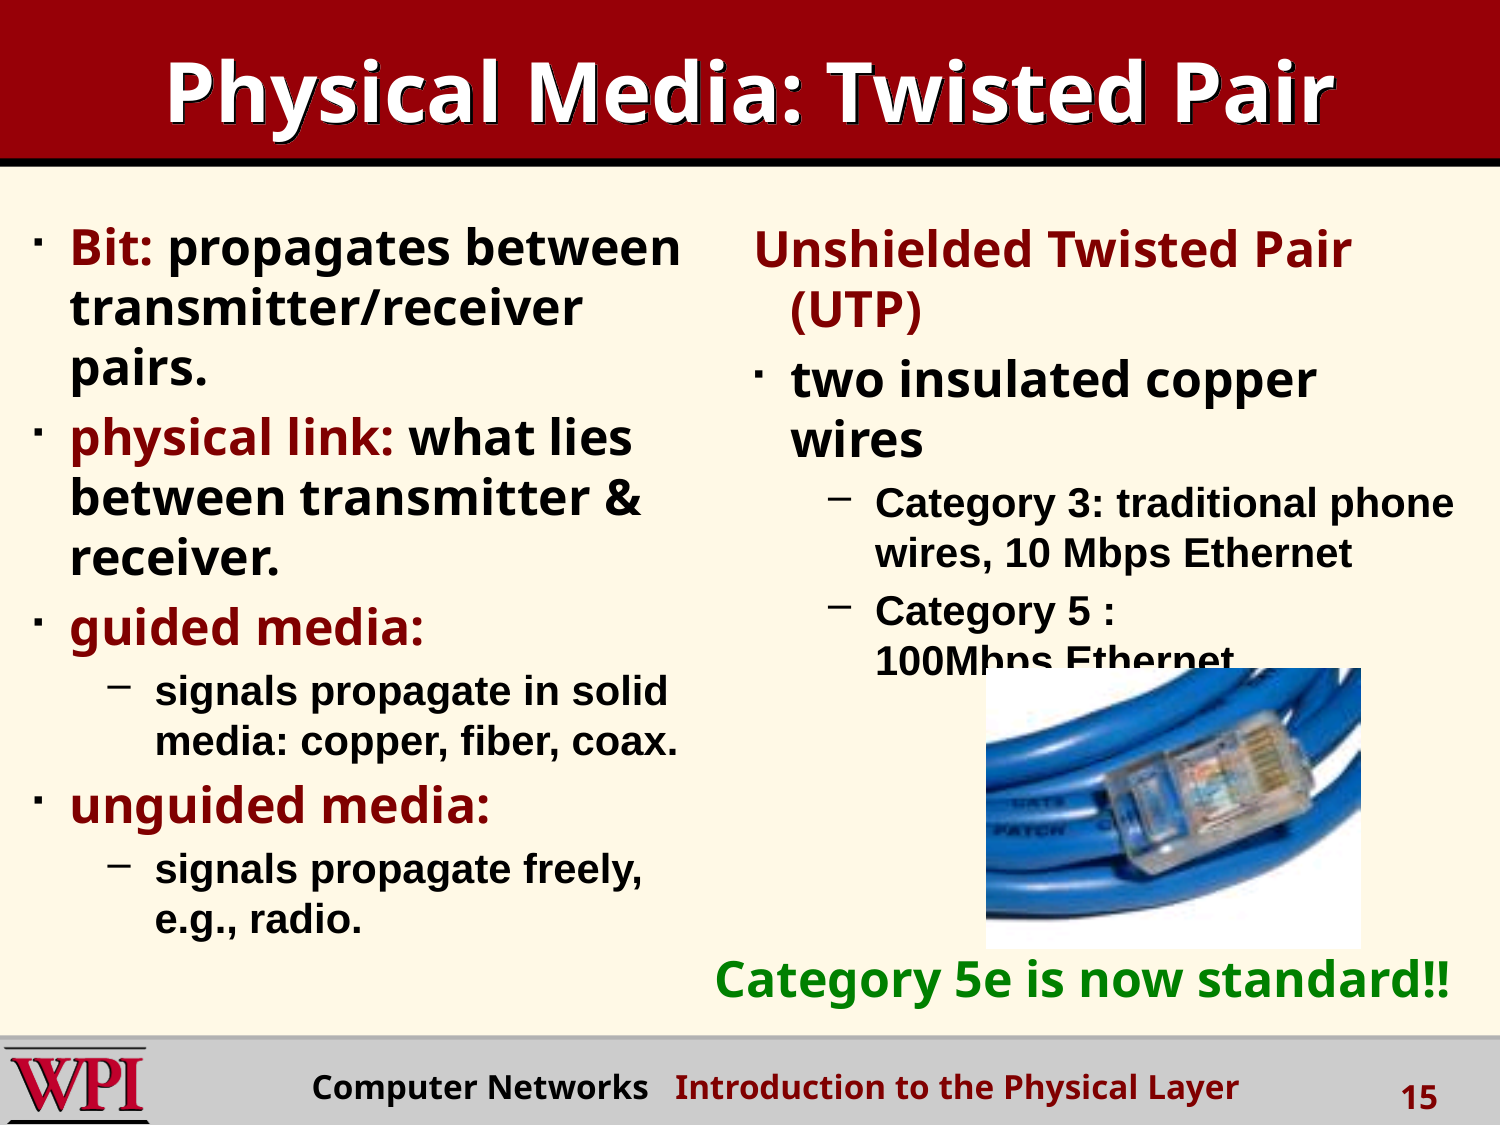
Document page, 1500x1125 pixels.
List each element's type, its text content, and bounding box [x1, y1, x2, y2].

title Physical Media: Twisted Pair [29, 18, 1471, 150]
picture [0, 167, 1500, 1035]
list Unshielded Twisted Pair (UTP) two insulated copper wires Category 3: traditional phone wires, 10 Mbps Ethernet Category 5 : 100Mbps Ethernet [737, 209, 1471, 940]
text_box Category 5e is now standard!! [699, 940, 1479, 1016]
list Bit: propagates between transmitter/receiver pairs. physical link: what lies between transmitter & receiver. guided media: signals propagate in solid media: copper, fiber, coax. unguided media: signals propagate freely, e.g., radio. [17, 207, 727, 971]
slide_number 15 [1344, 1068, 1495, 1107]
picture [0, 1040, 1500, 1125]
picture [0, 0, 1500, 158]
footer Computer Networks Introduction to the Physical Layer [229, 1058, 1323, 1106]
